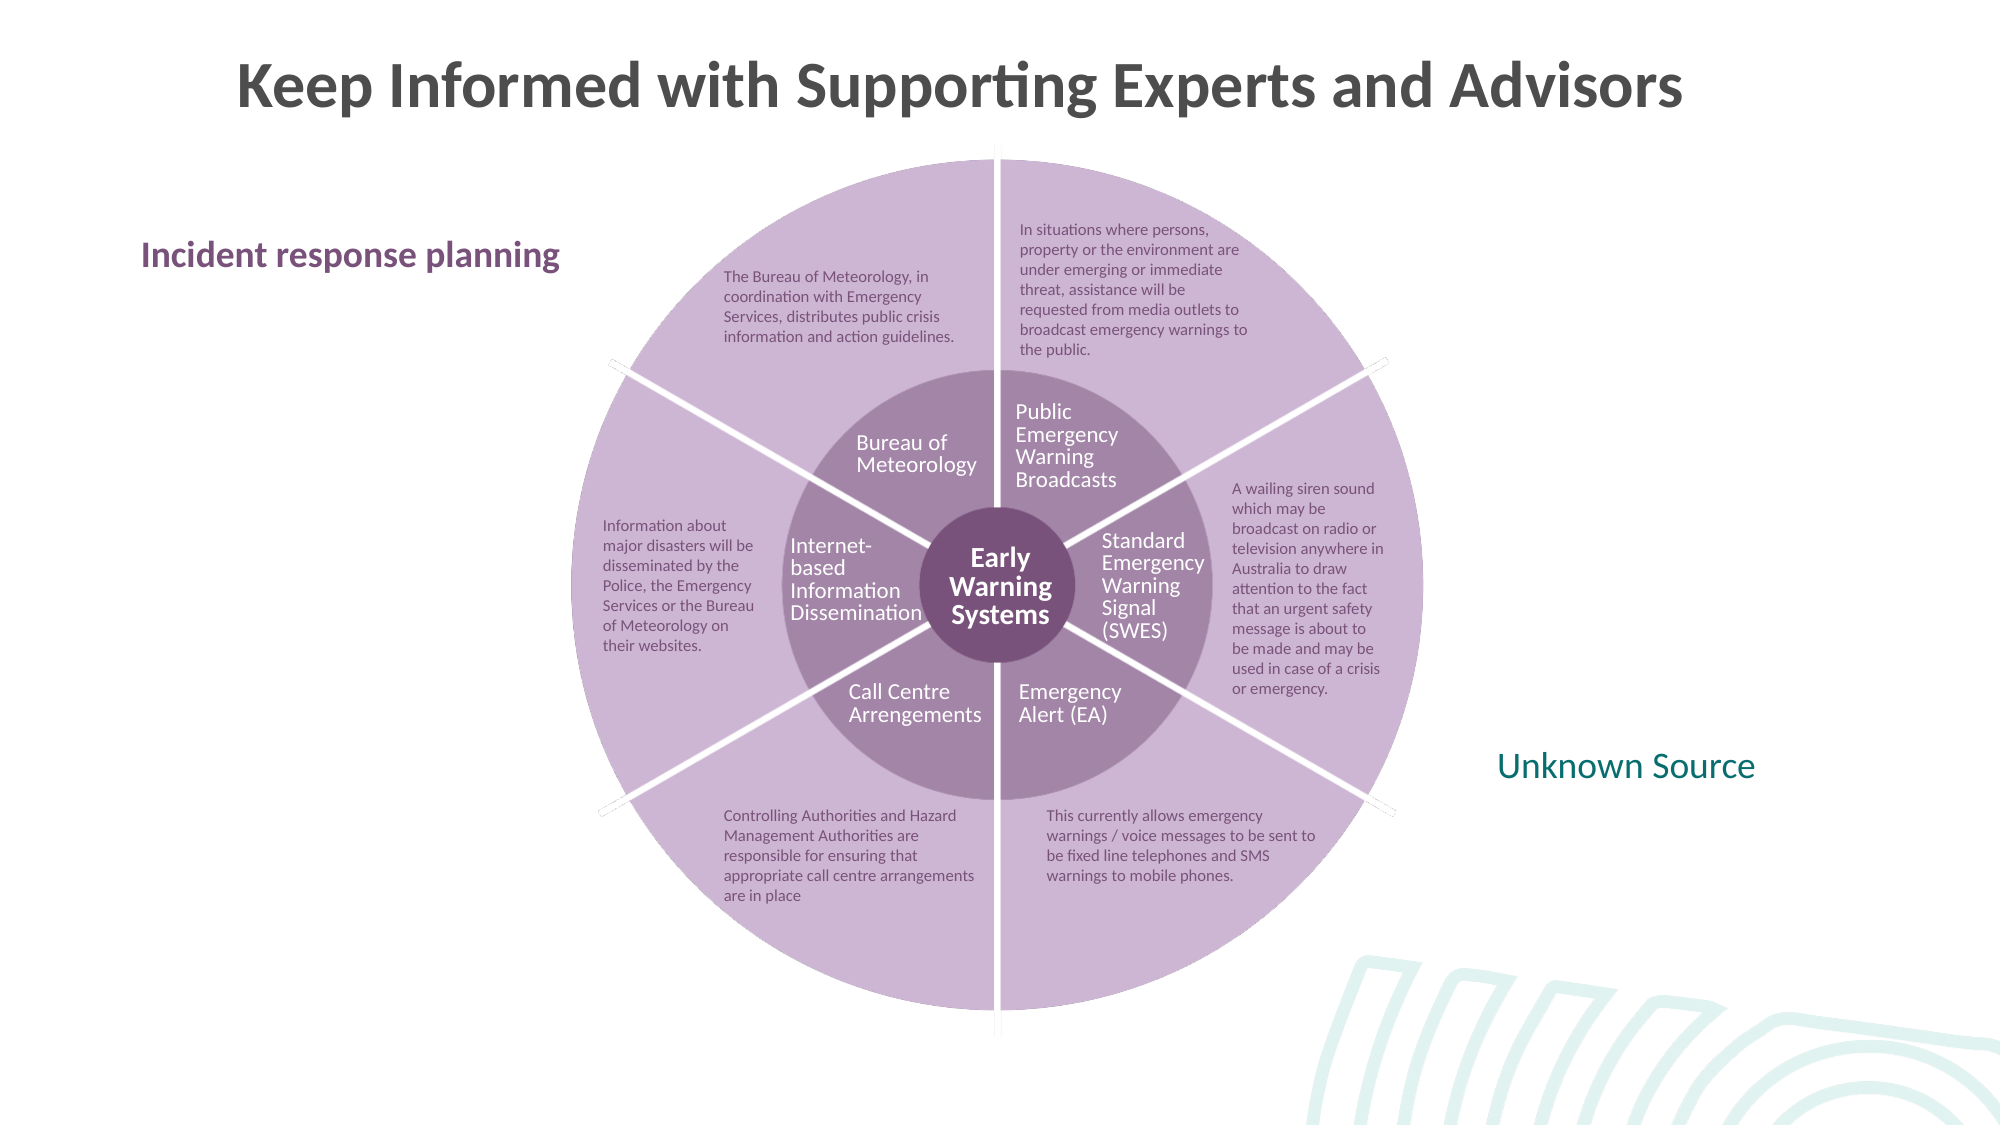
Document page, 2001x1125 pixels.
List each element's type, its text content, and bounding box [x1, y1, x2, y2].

picture [550, 145, 2000, 1125]
list Keep Informed with Supporting Experts and Advisors [222, 34, 1840, 130]
text_box Unknown Source [1450, 733, 1814, 794]
text_box Incident response planning [52, 181, 550, 324]
